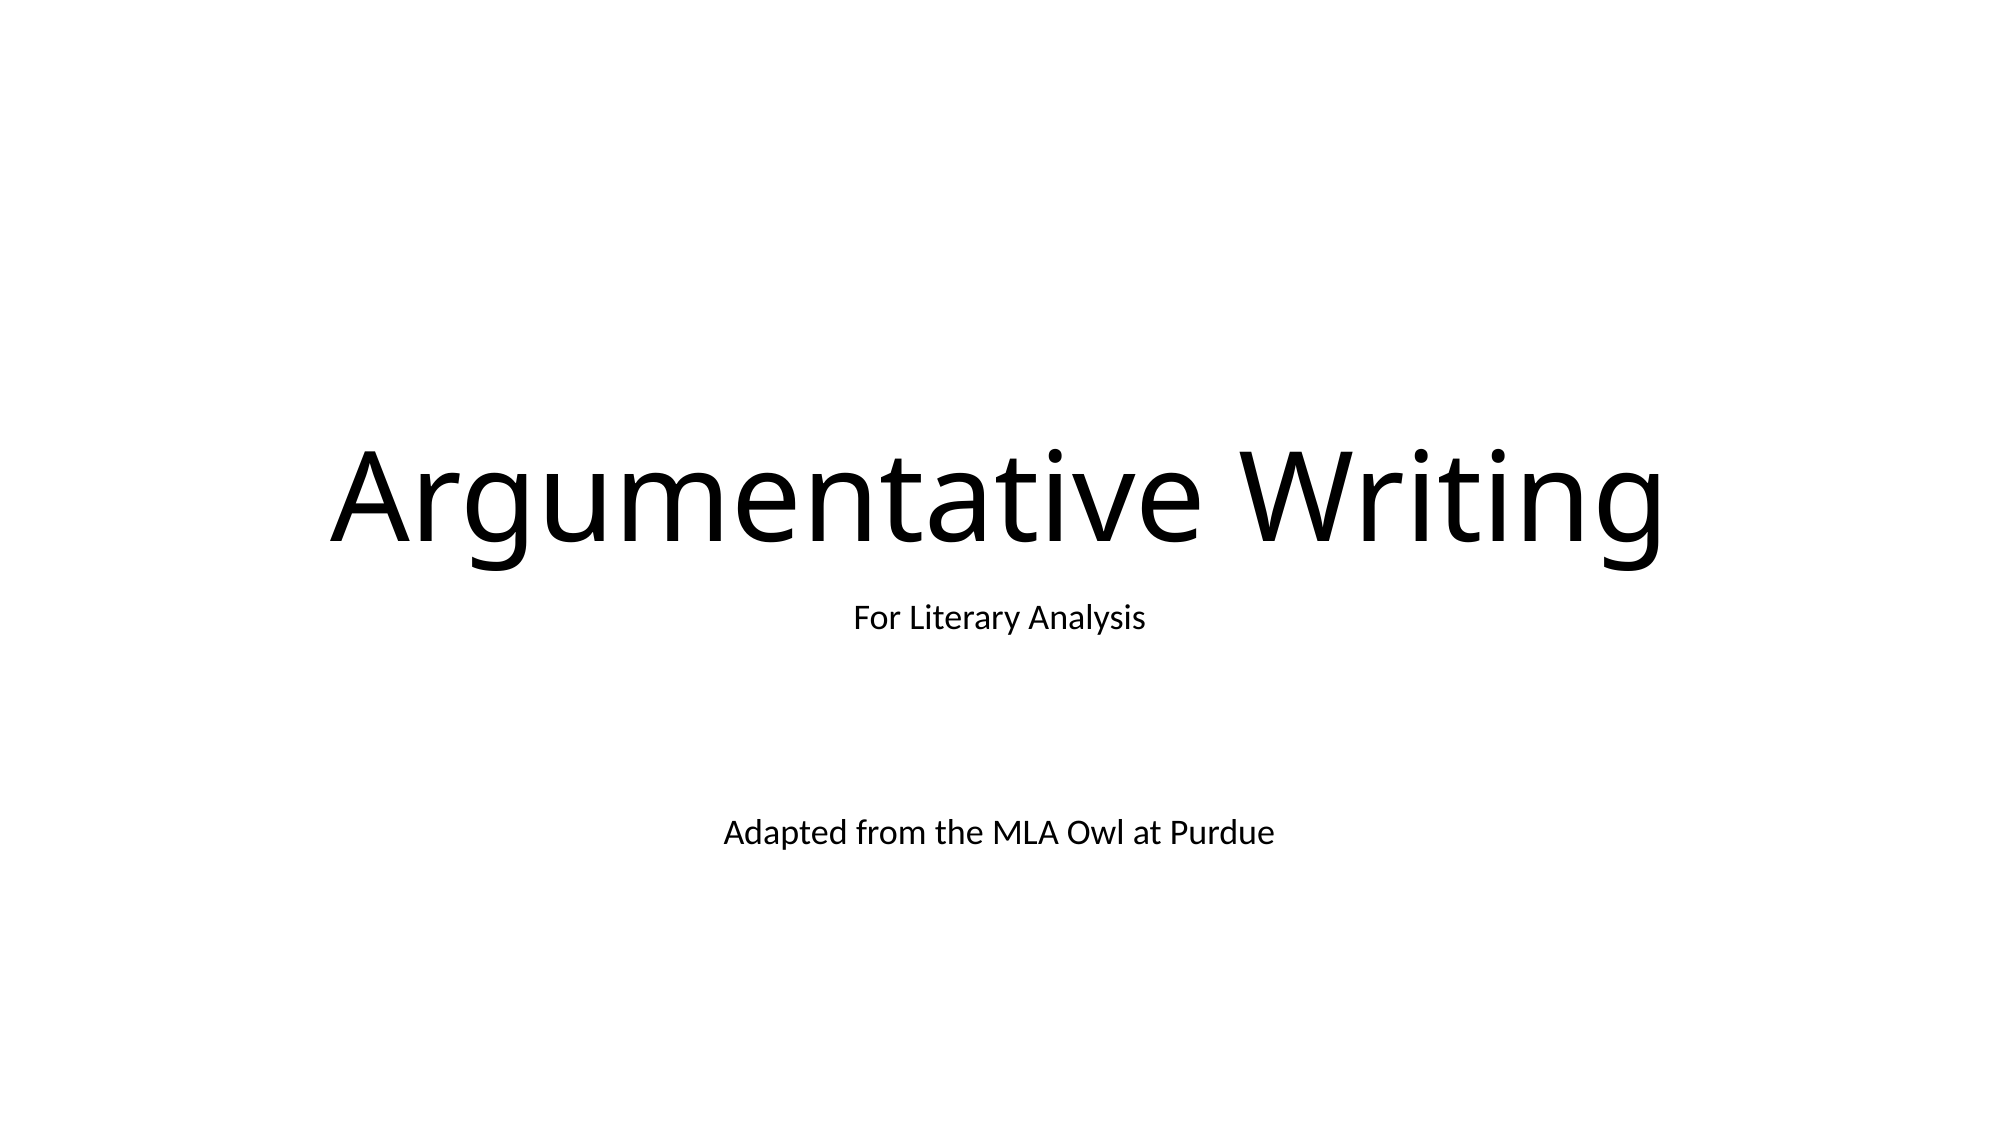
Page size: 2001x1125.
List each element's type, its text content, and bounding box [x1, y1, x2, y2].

title Argumentative Writing [249, 184, 1750, 576]
subtitle For Literary Analysis Adapted from the MLA Owl at Purdue [249, 590, 1750, 863]
